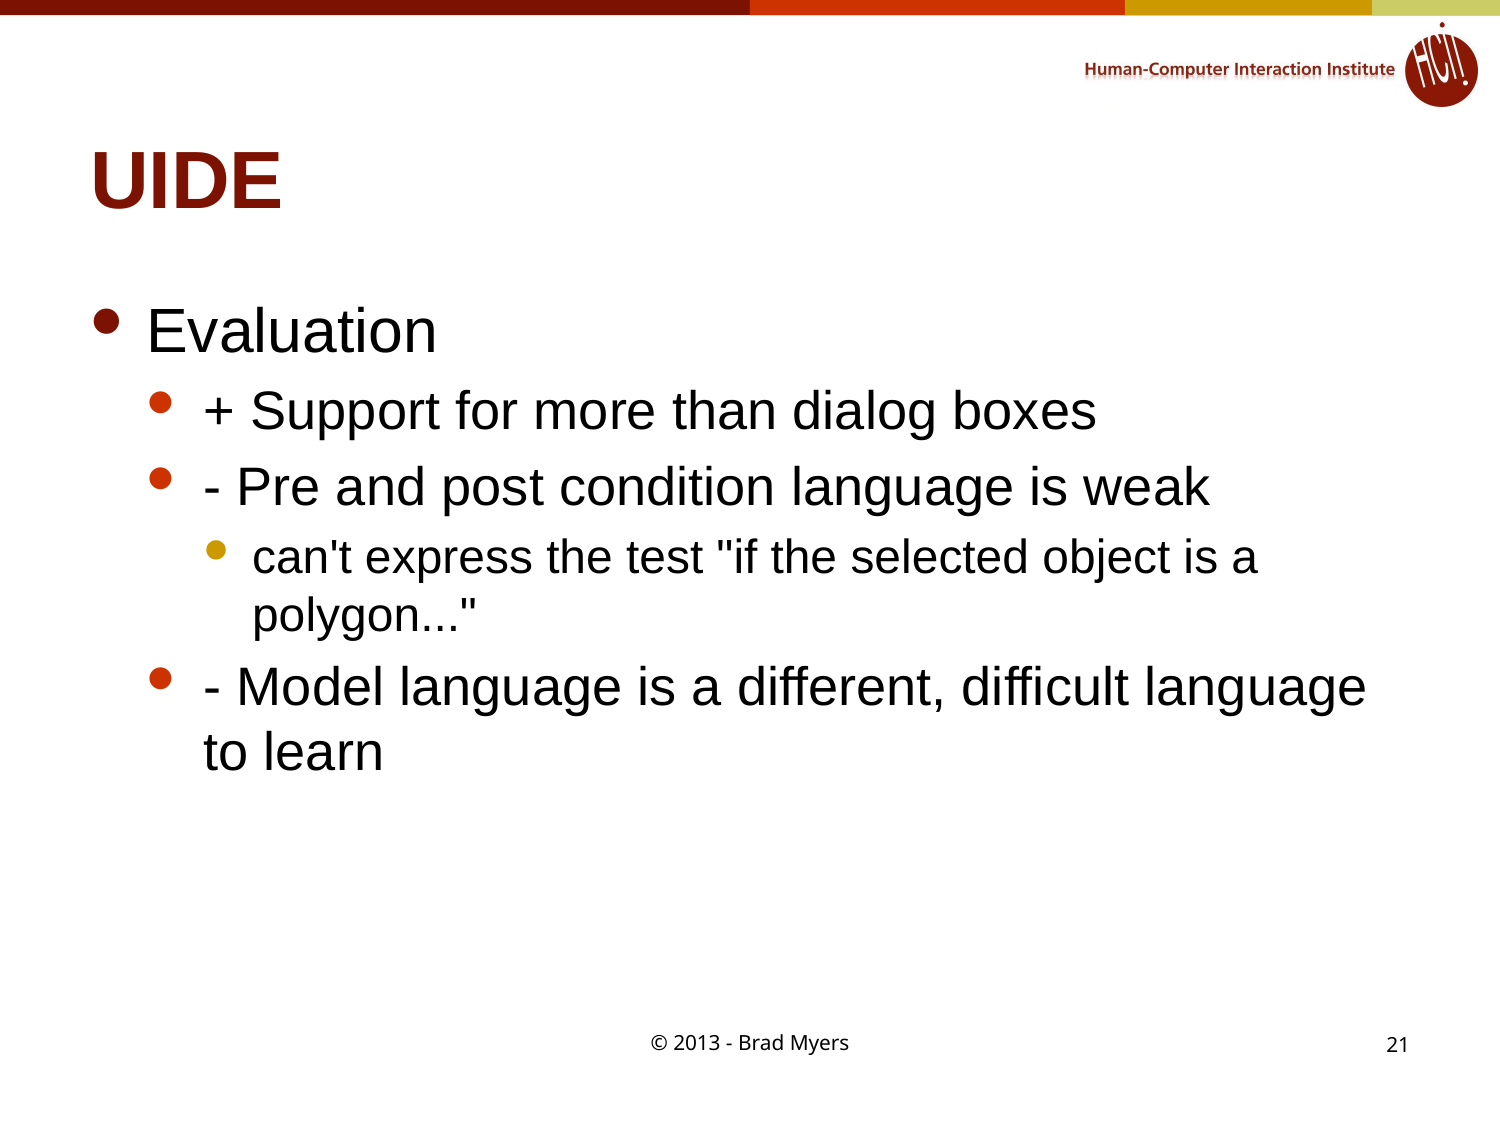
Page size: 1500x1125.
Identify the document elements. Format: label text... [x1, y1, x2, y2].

title UIDE [74, 19, 1313, 233]
footer © 2013 - Brad Myers [512, 1024, 988, 1101]
slide_number 21 [1074, 1024, 1426, 1101]
list Evaluation + Support for more than dialog boxes - Pre and post condition language is weak can't express the test "if the selected object is a polygon..." - Model language is a different, difficult language to learn [74, 281, 1426, 1006]
picture [1313, 22, 1478, 107]
